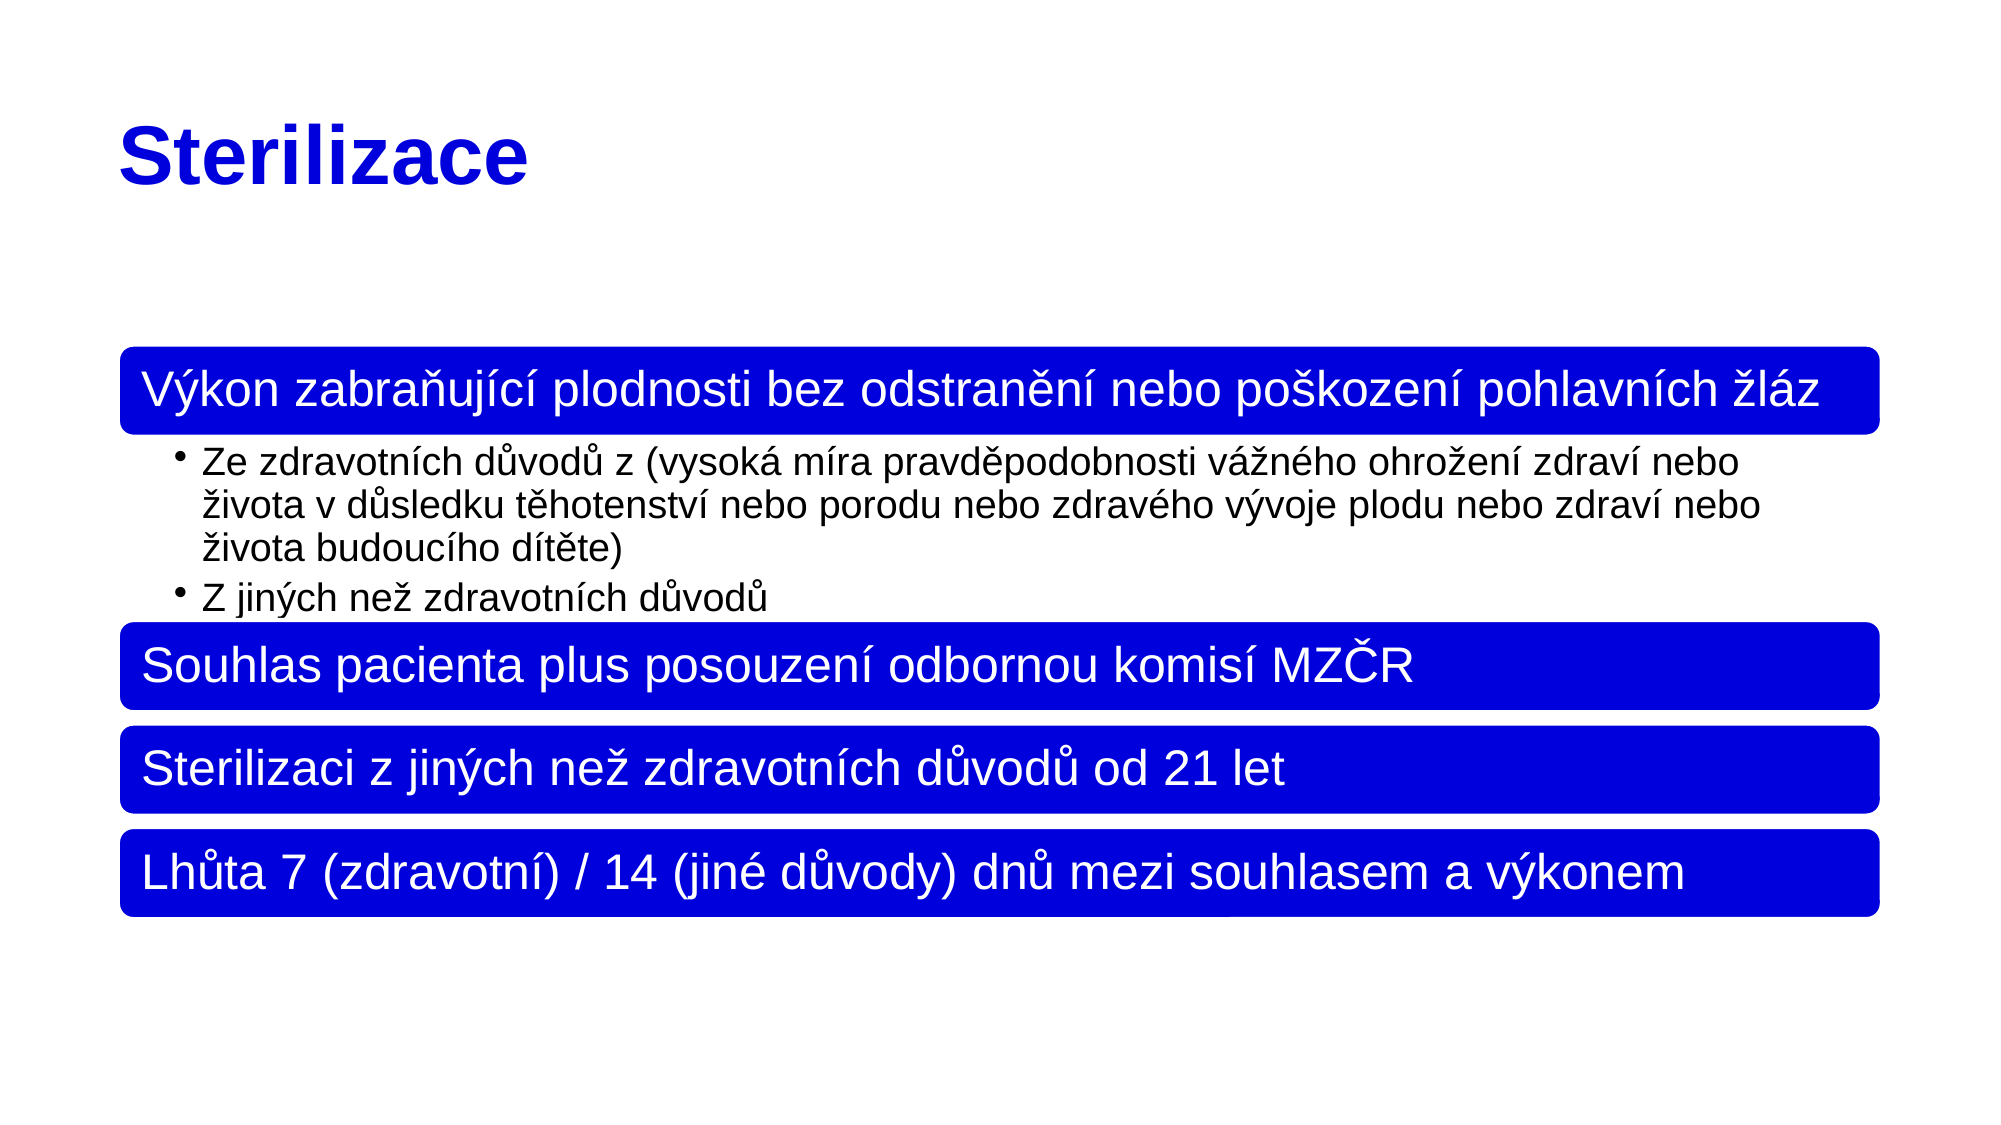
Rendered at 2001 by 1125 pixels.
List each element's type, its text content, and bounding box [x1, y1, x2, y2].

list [117, 306, 1883, 957]
title Sterilizace [118, 118, 1883, 193]
